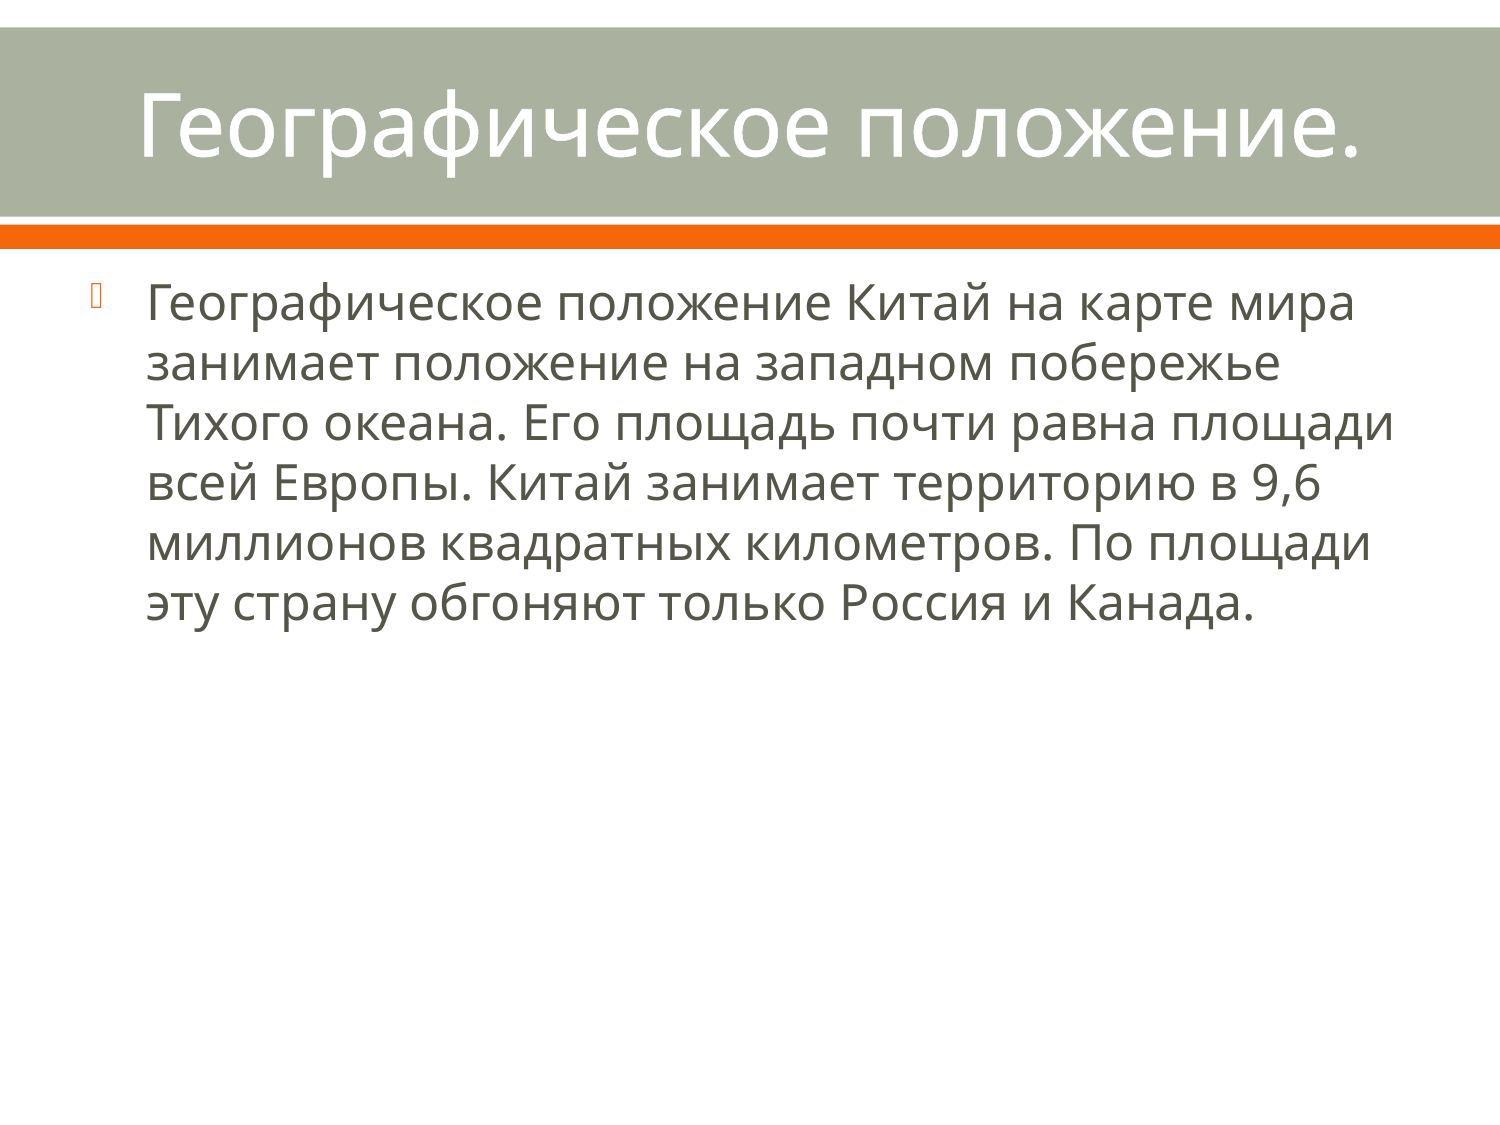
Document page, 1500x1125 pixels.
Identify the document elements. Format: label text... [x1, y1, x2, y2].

title Географическое положение. [75, 29, 1425, 213]
list Географическое положение Китай на карте мира занимает положение на западном побережье Тихого океана. Его площадь почти равна площади всей Европы. Китай занимает территорию в 9,6 миллионов квадратных километров. По площади эту страну обгоняют только Россия и Канада. [75, 262, 1425, 1005]
